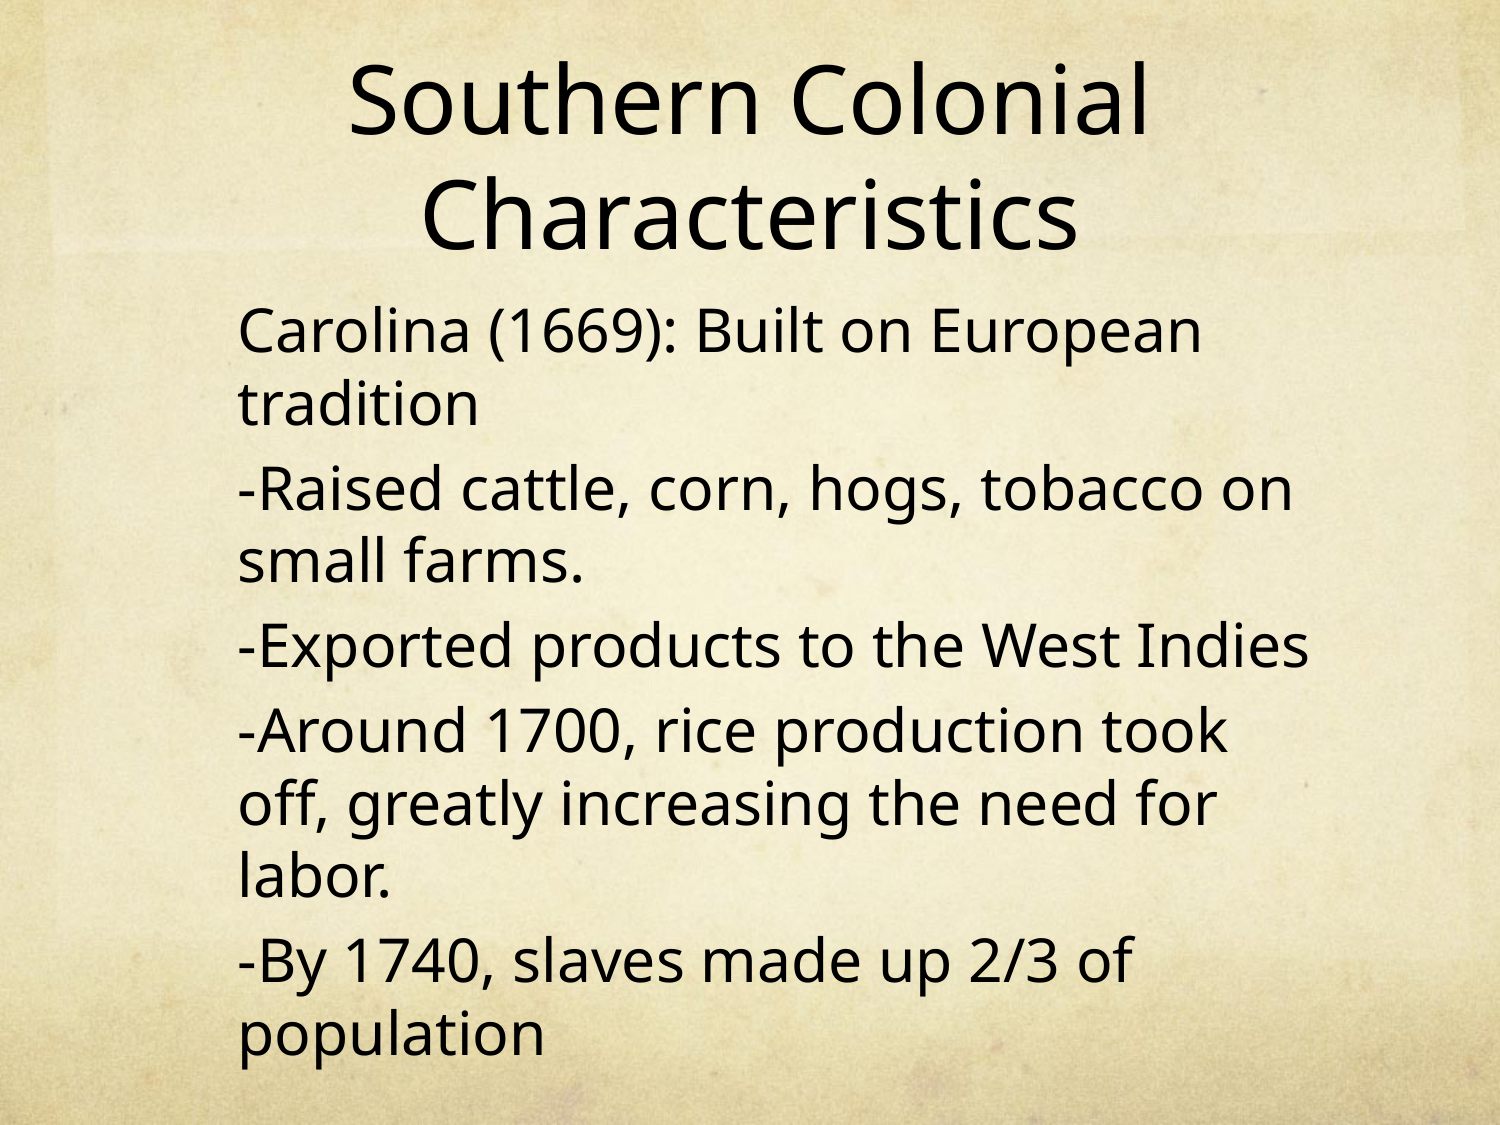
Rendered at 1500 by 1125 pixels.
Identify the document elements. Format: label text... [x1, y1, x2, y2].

list Carolina (1669): Built on European tradition -Raised cattle, corn, hogs, tobacco on small farms. -Exported products to the West Indies -Around 1700, rice production took off, greatly increasing the need for labor. -By 1740, slaves made up 2/3 of population [150, 284, 1350, 1125]
picture [0, 0, 1500, 1125]
title Southern Colonial Characteristics [150, 82, 1350, 225]
